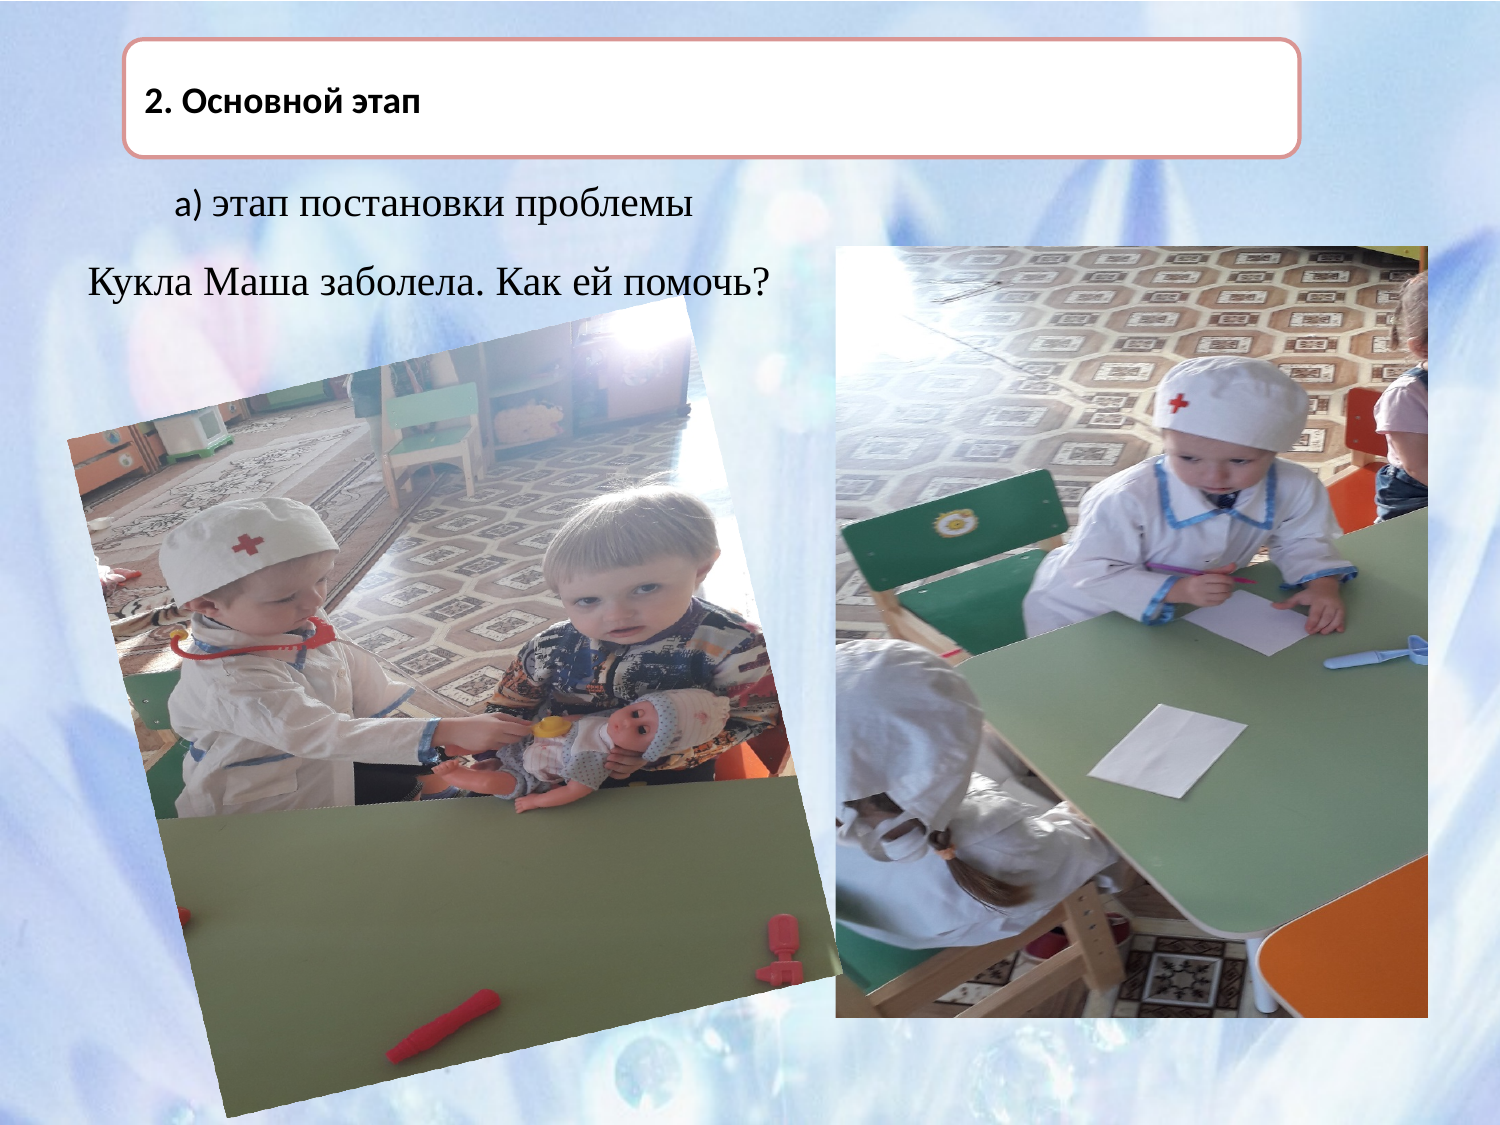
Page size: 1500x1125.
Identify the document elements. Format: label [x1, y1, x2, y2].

list [0, 0, 1500, 1125]
picture [835, 245, 1429, 1018]
picture [137, 357, 771, 1099]
